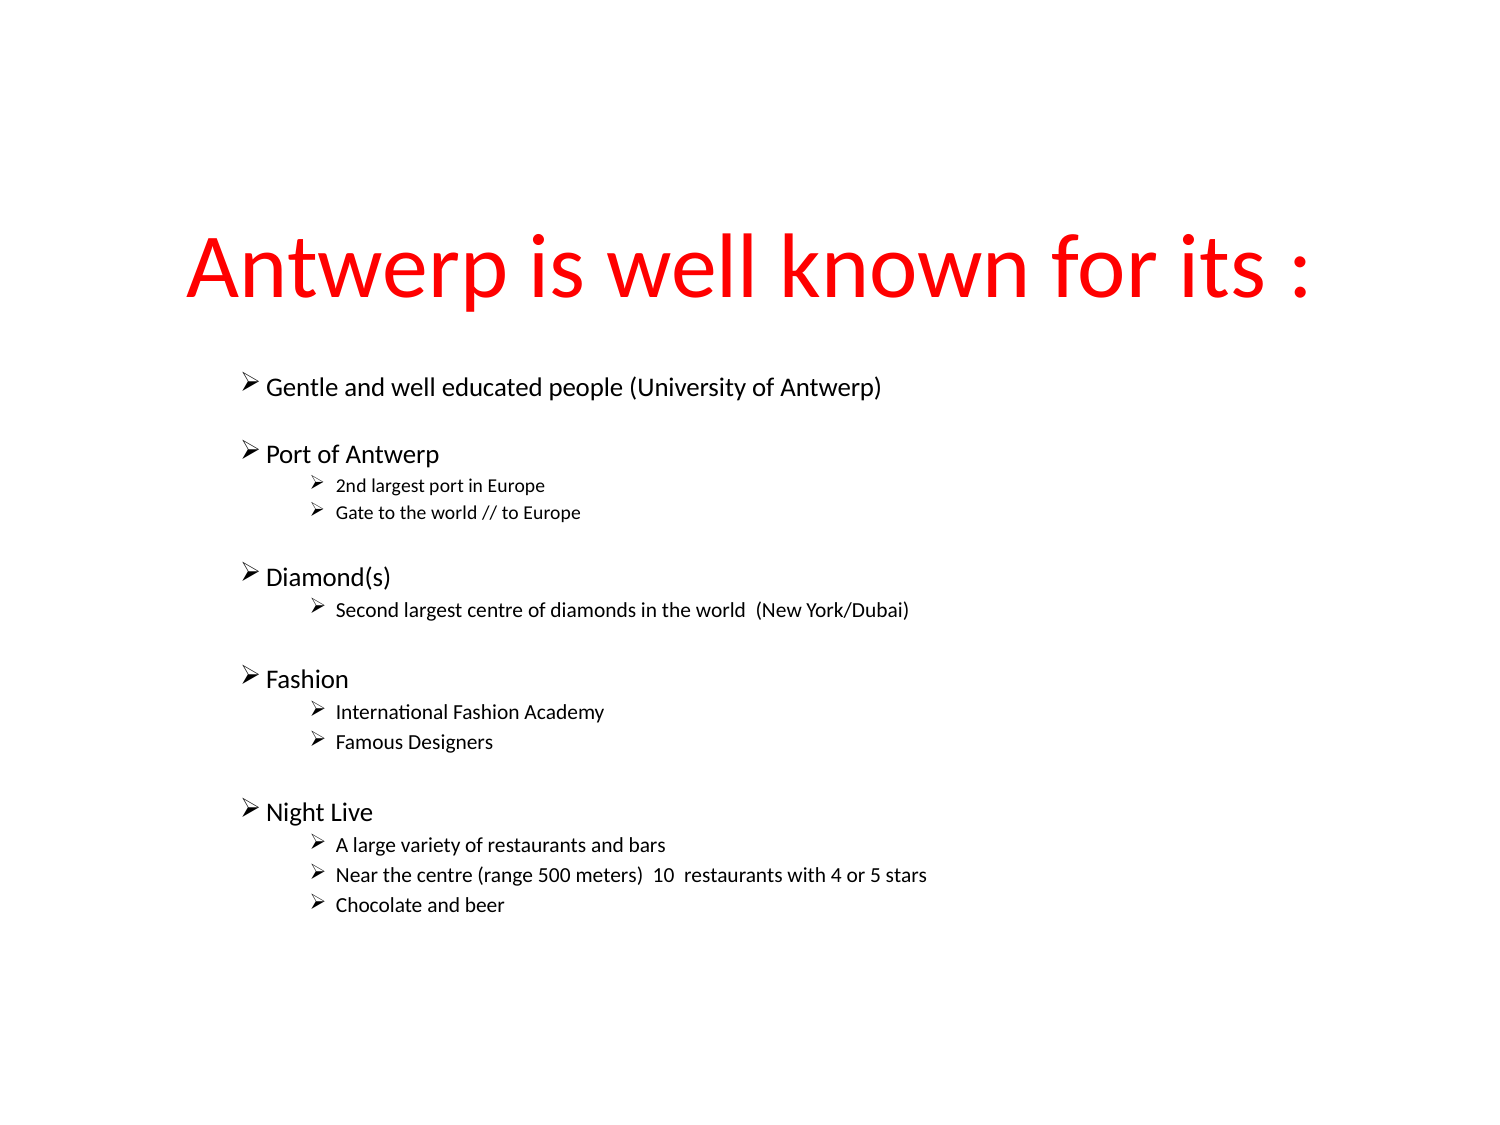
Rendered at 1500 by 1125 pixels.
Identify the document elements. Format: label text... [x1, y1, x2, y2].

title Antwerp is well known for its : [112, 172, 1388, 350]
subtitle Gentle and well educated people (University of Antwerp) Port of Antwerp 2nd largest port in Europe Gate to the world // to Europe Diamond(s) Second largest centre of diamonds in the world (New York/Dubai) Fashion International Fashion Academy Famous Designers Night Live A large variety of restaurants and bars Near the centre (range 500 meters) 10 restaurants with 4 or 5 stars Chocolate and beer [225, 361, 1275, 925]
